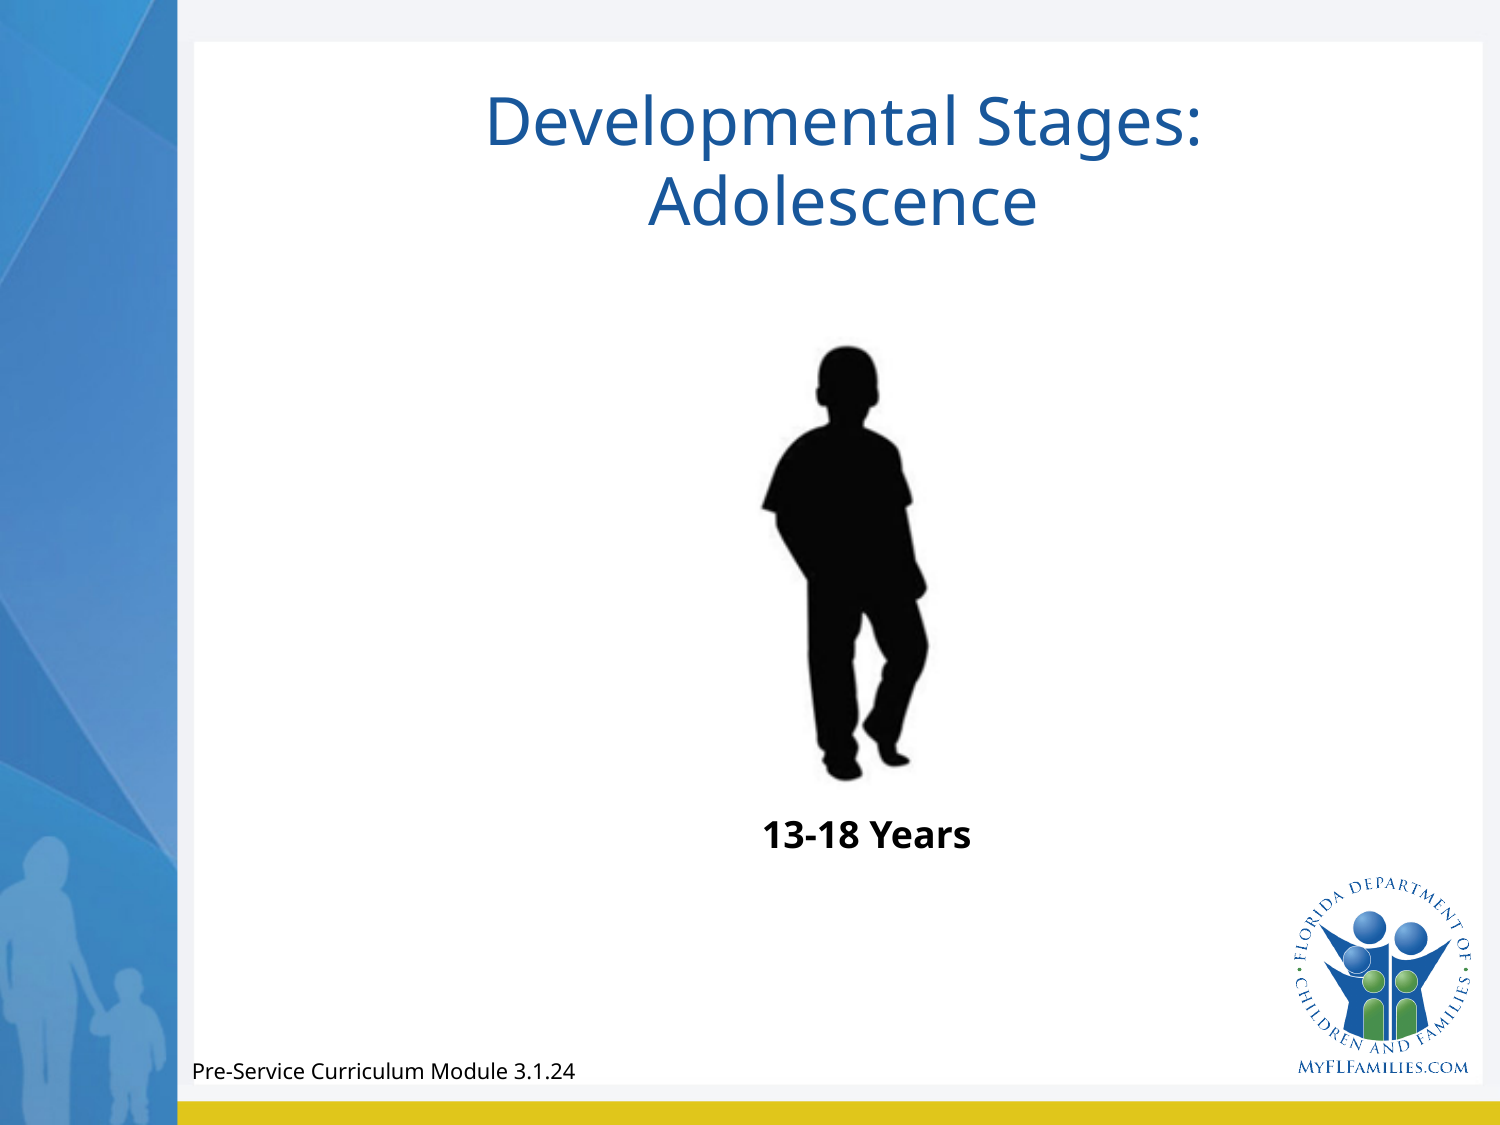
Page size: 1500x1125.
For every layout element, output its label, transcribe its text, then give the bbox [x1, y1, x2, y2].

title Developmental Stages: Adolescence [263, 49, 1425, 269]
text_box 13-18 Years [339, 804, 1395, 864]
picture [0, 0, 1500, 1125]
text_box Pre-Service Curriculum Module 3.1.24 [177, 1050, 626, 1100]
